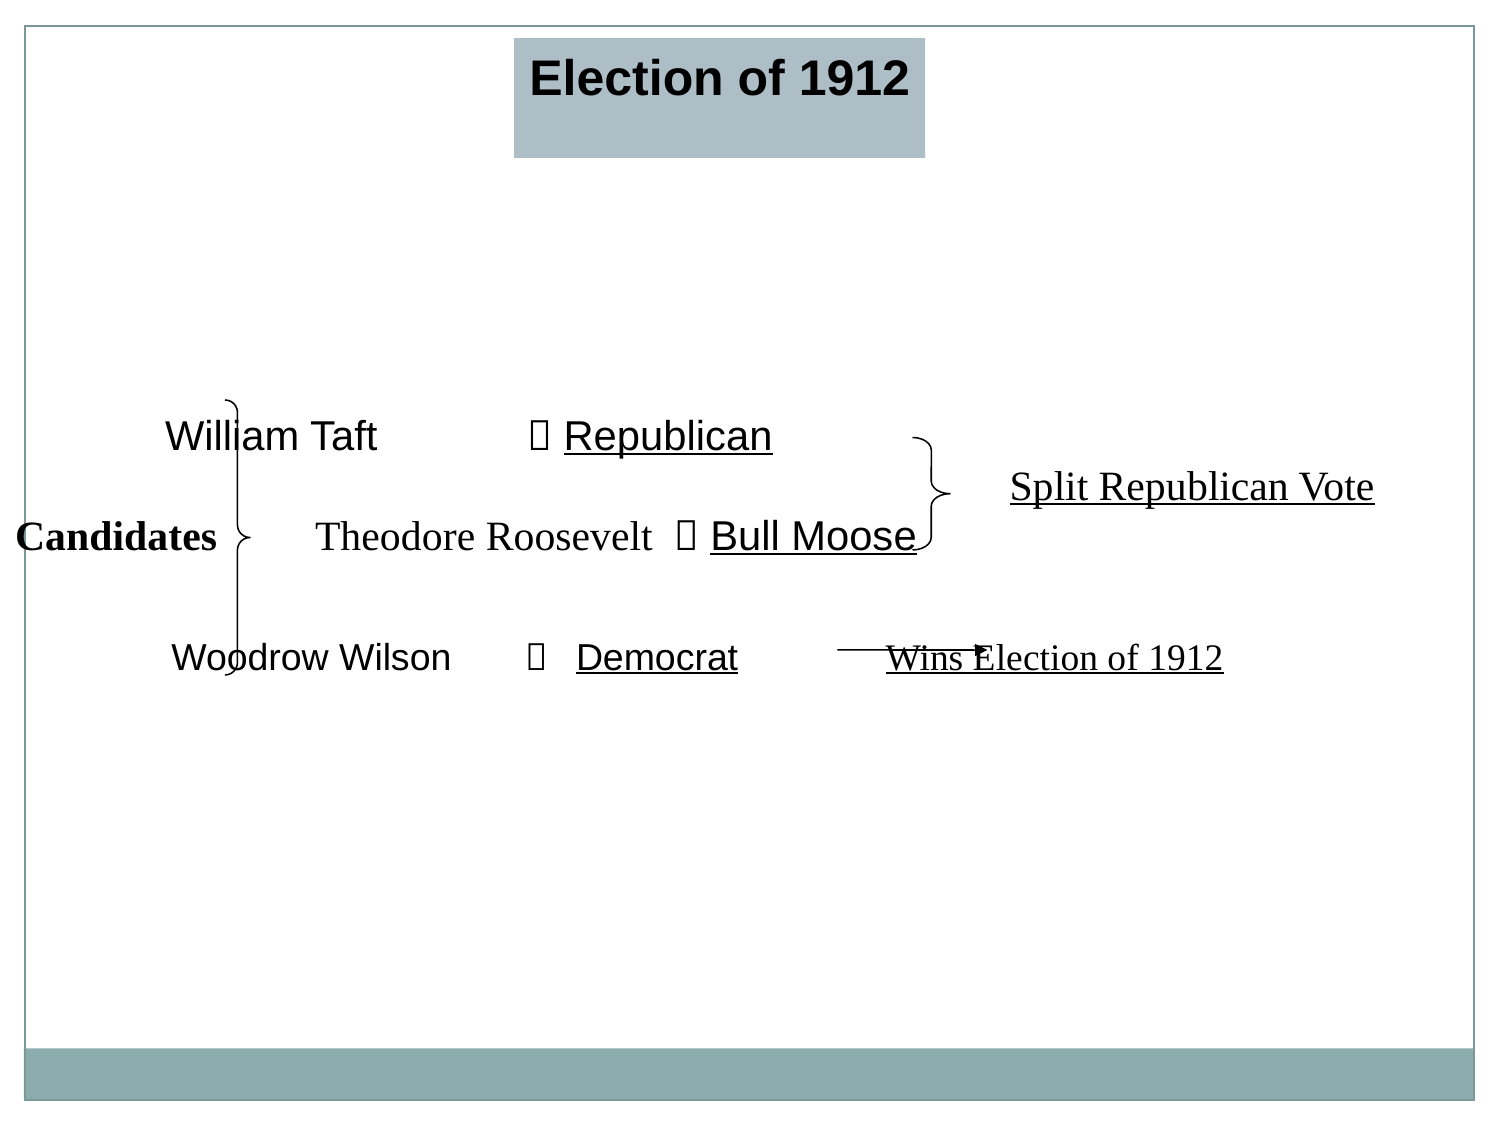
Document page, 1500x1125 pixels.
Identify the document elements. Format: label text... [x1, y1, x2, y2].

text_box William Taft  Republican Split Republican Vote Candidates Theodore Roosevelt  Bull Moose [0, 400, 225, 616]
text_box [837, 643, 988, 657]
text_box Woodrow Wilson  Democrat Wins Election of 1912 [6, 625, 1387, 686]
text_box [912, 437, 951, 550]
text_box Election of 1912 [514, 38, 926, 158]
text_box William Taft  Republican Split Republican Vote Candidates Theodore Roosevelt  Bull Moose [230, 400, 1450, 616]
text_box [225, 399, 250, 676]
